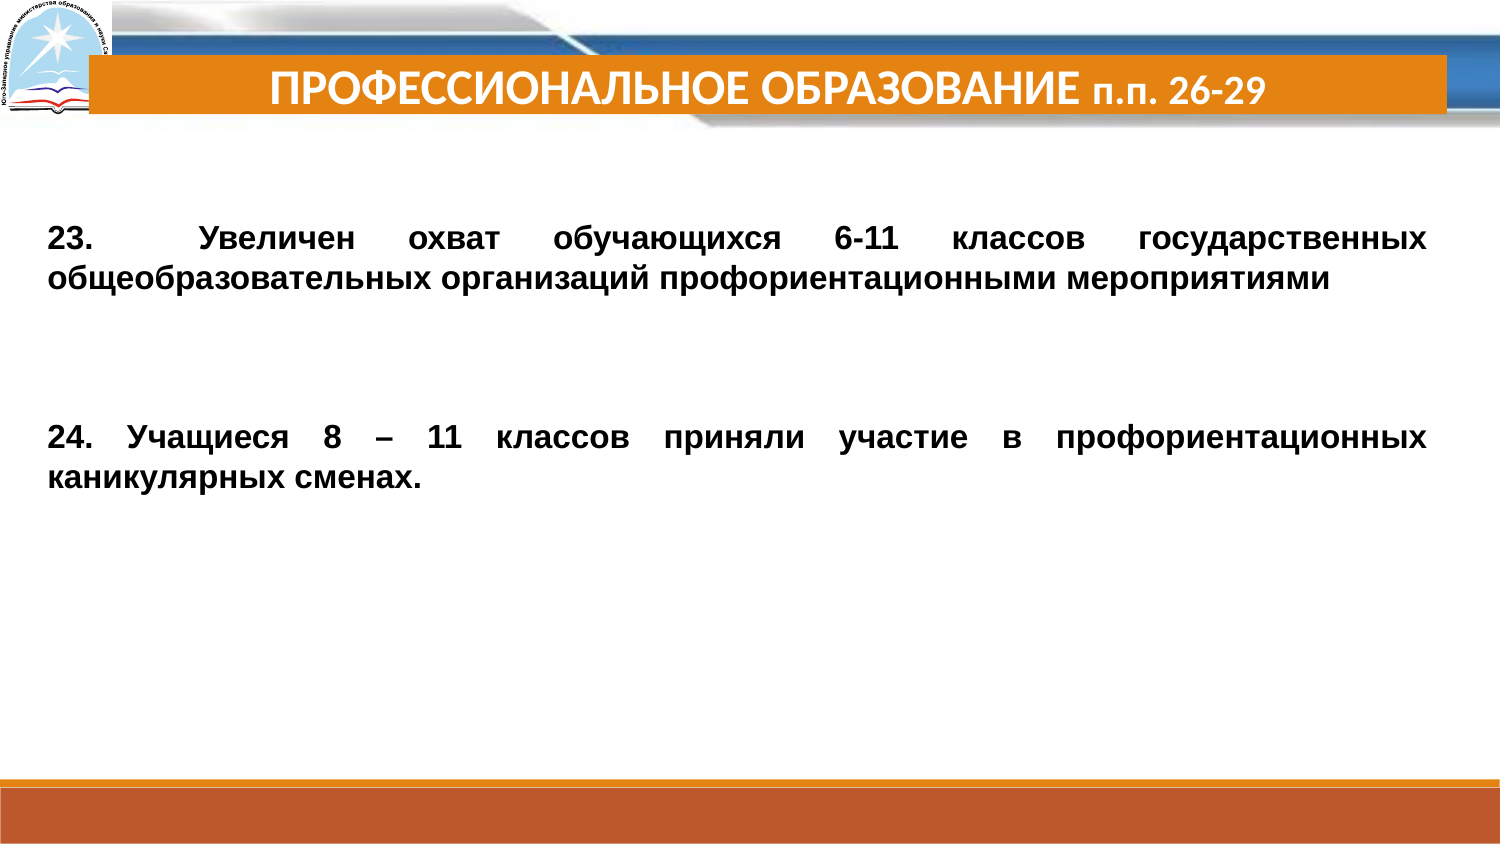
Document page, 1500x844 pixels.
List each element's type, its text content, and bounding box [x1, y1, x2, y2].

picture [0, 0, 1500, 130]
text_box 23. Увеличен охват обучающихся 6-11 классов государственных общеобразовательных организаций профориентационными мероприятиями 24. Учащиеся 8 – 11 классов приняли участие в профориентационных каникулярных сменах. [29, 139, 1447, 624]
